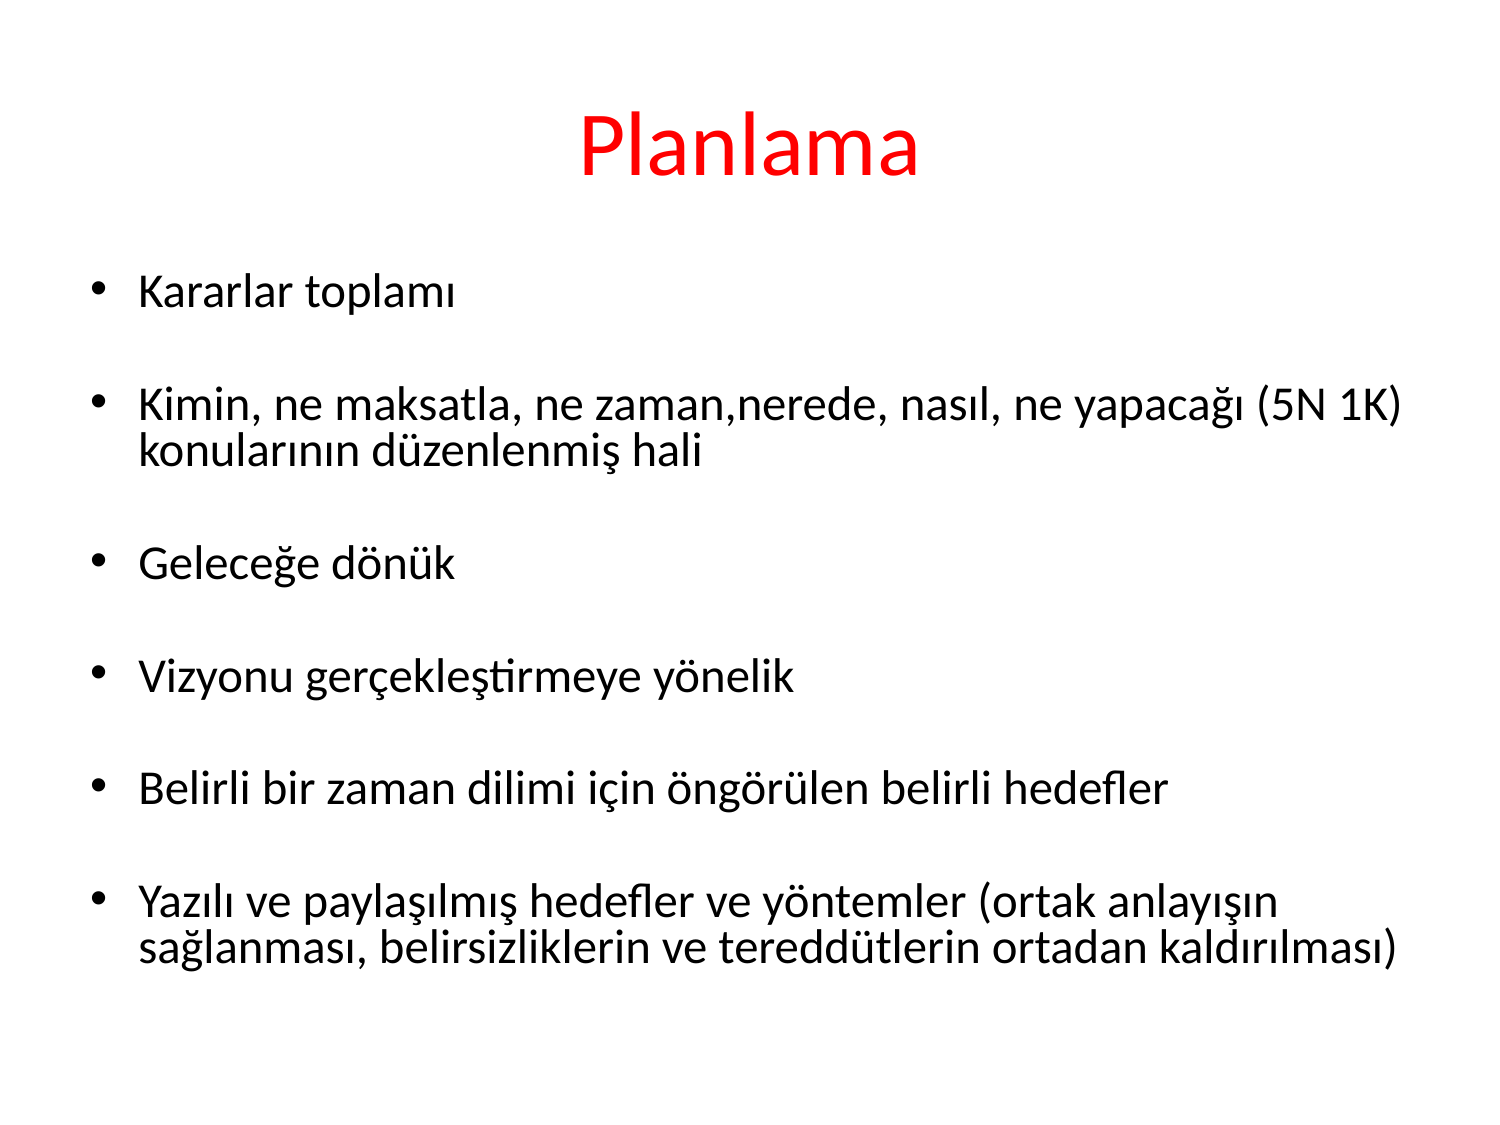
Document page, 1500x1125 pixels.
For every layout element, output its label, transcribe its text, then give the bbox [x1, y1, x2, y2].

title Planlama [75, 45, 1425, 233]
list Kararlar toplamı Kimin, ne maksatla, ne zaman,nerede, nasıl, ne yapacağı (5N 1K) konularının düzenlenmiş hali Geleceğe dönük Vizyonu gerçekleştirmeye yönelik Belirli bir zaman dilimi için öngörülen belirli hedefler Yazılı ve paylaşılmış hedefler ve yöntemler (ortak anlayışın sağlanması, belirsizliklerin ve tereddütlerin ortadan kaldırılması) [75, 262, 1425, 1005]
